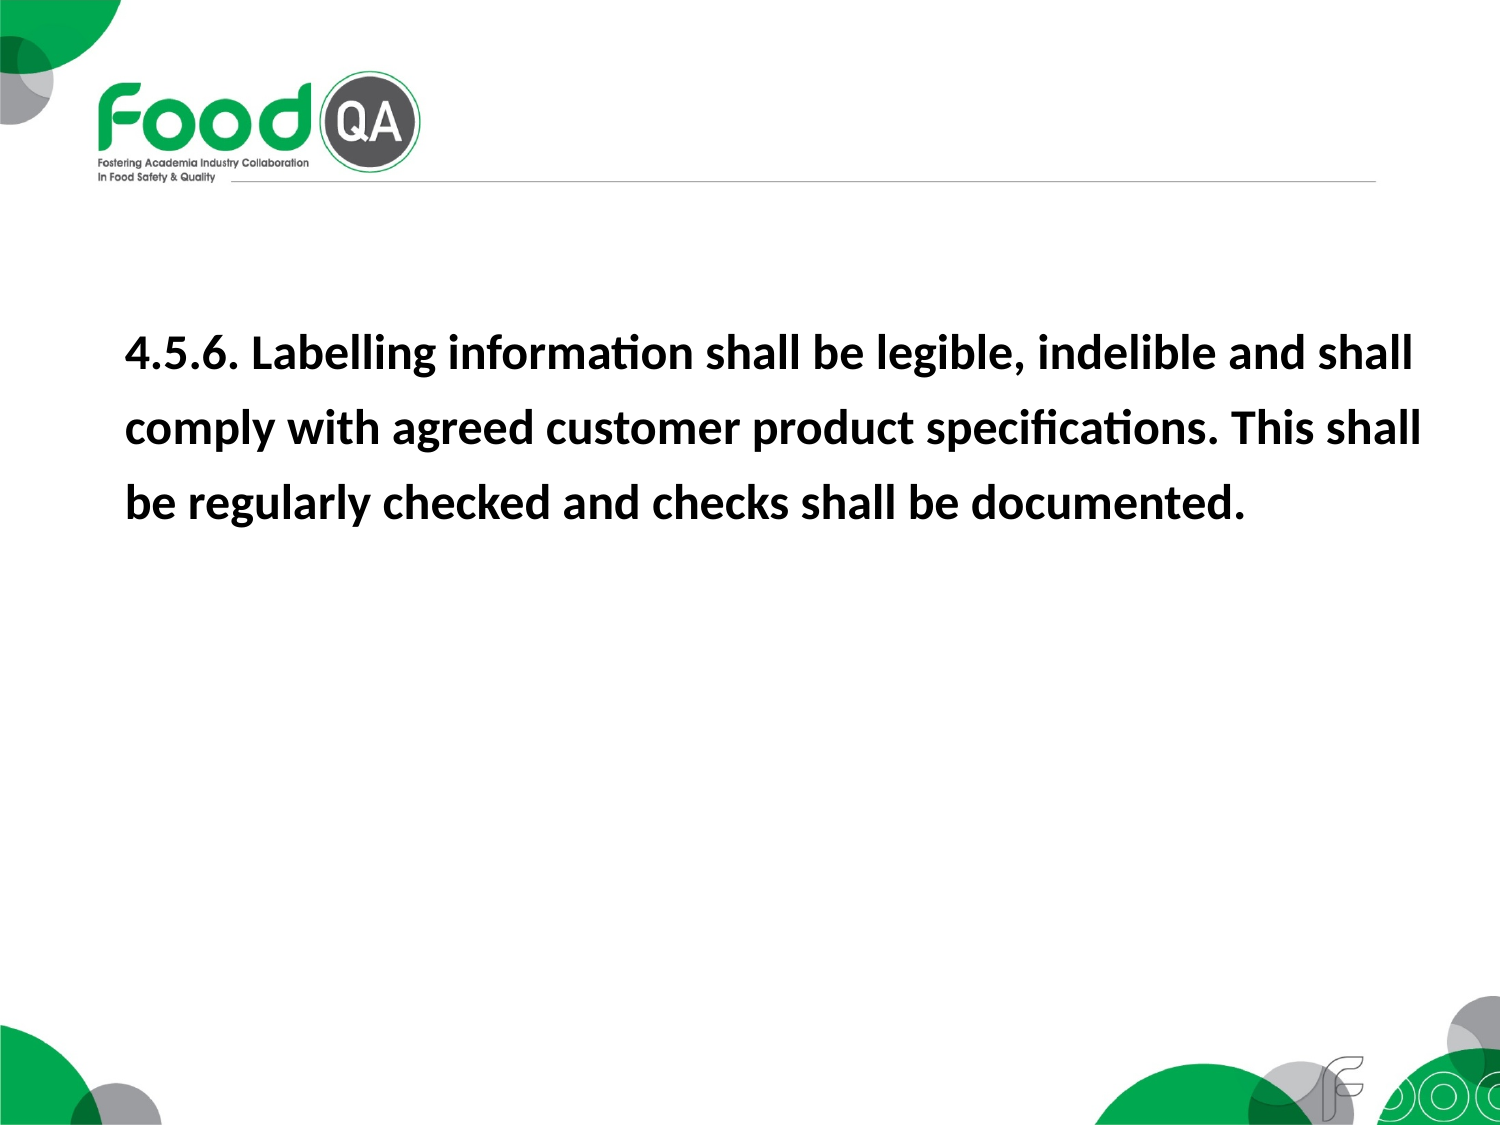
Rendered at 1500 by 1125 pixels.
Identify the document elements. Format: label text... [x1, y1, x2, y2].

picture [0, 0, 1497, 188]
subtitle 4.5.6. Labelling information shall be legible, indelible and shall comply with agreed customer product specifications. This shall be regularly checked and checks shall be documented. [109, 212, 1450, 983]
picture [0, 984, 1500, 1125]
